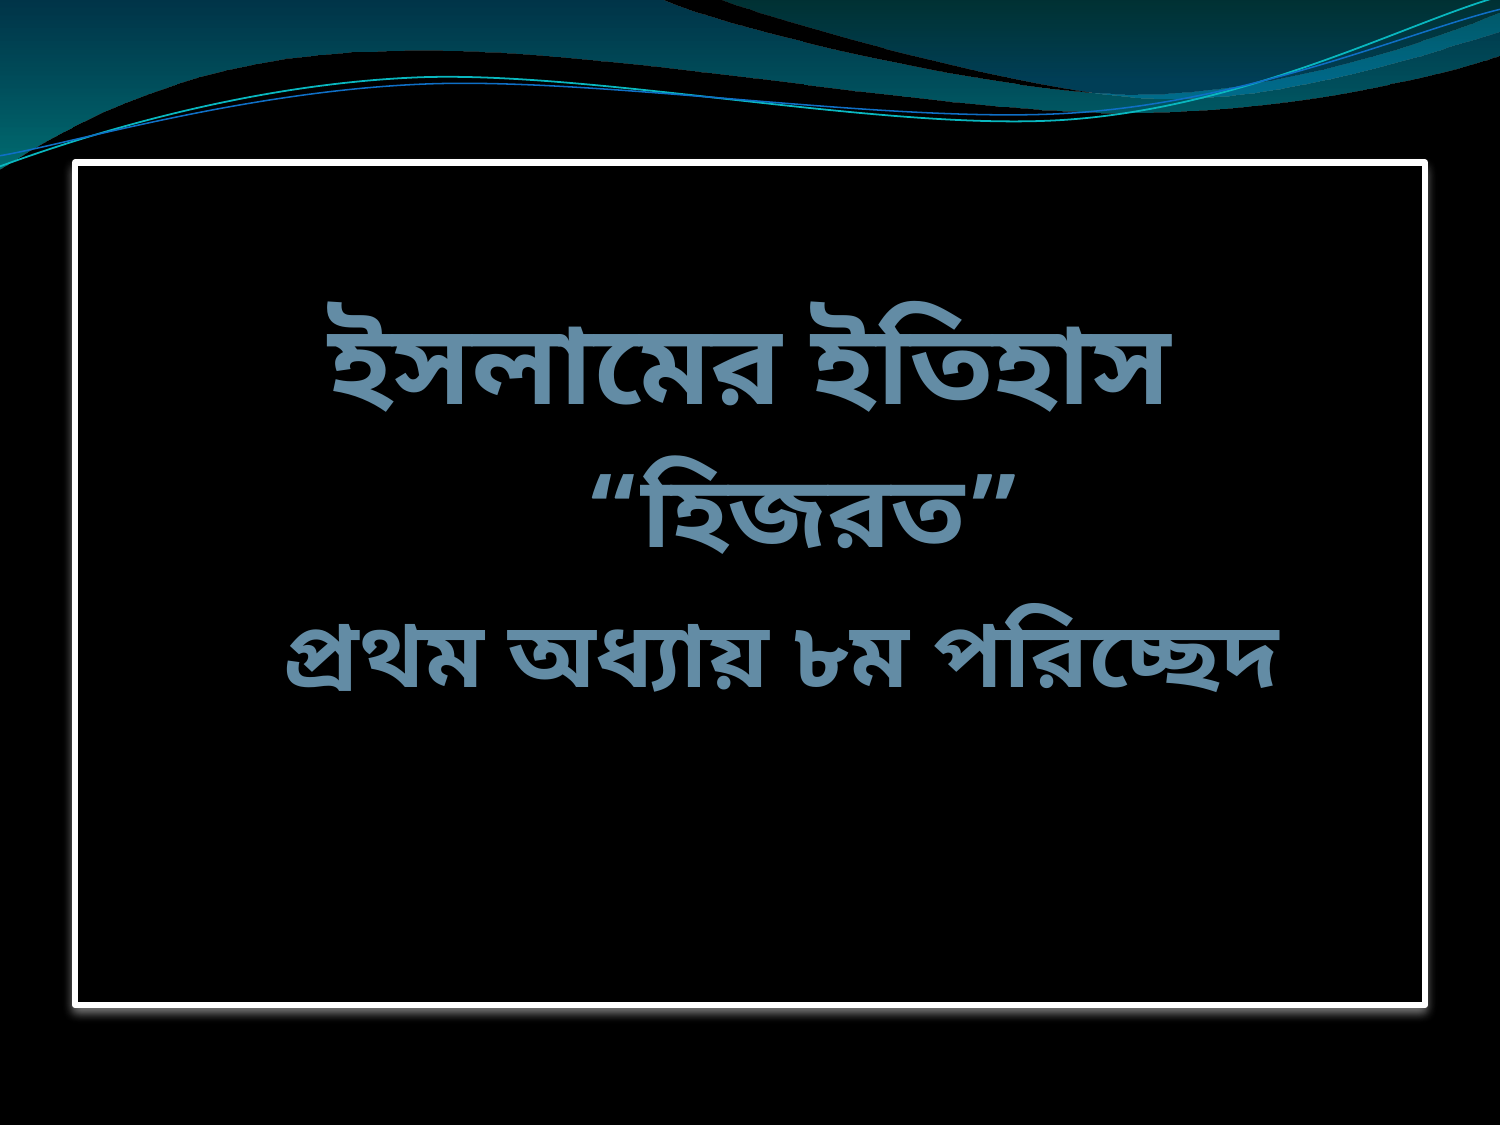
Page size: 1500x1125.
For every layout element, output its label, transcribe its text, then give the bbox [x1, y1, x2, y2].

list ইসলামের ইতিহাস “হিজরত” প্রথম অধ্যায় ৮ম পরিচ্ছেদ [72, 159, 1428, 1008]
